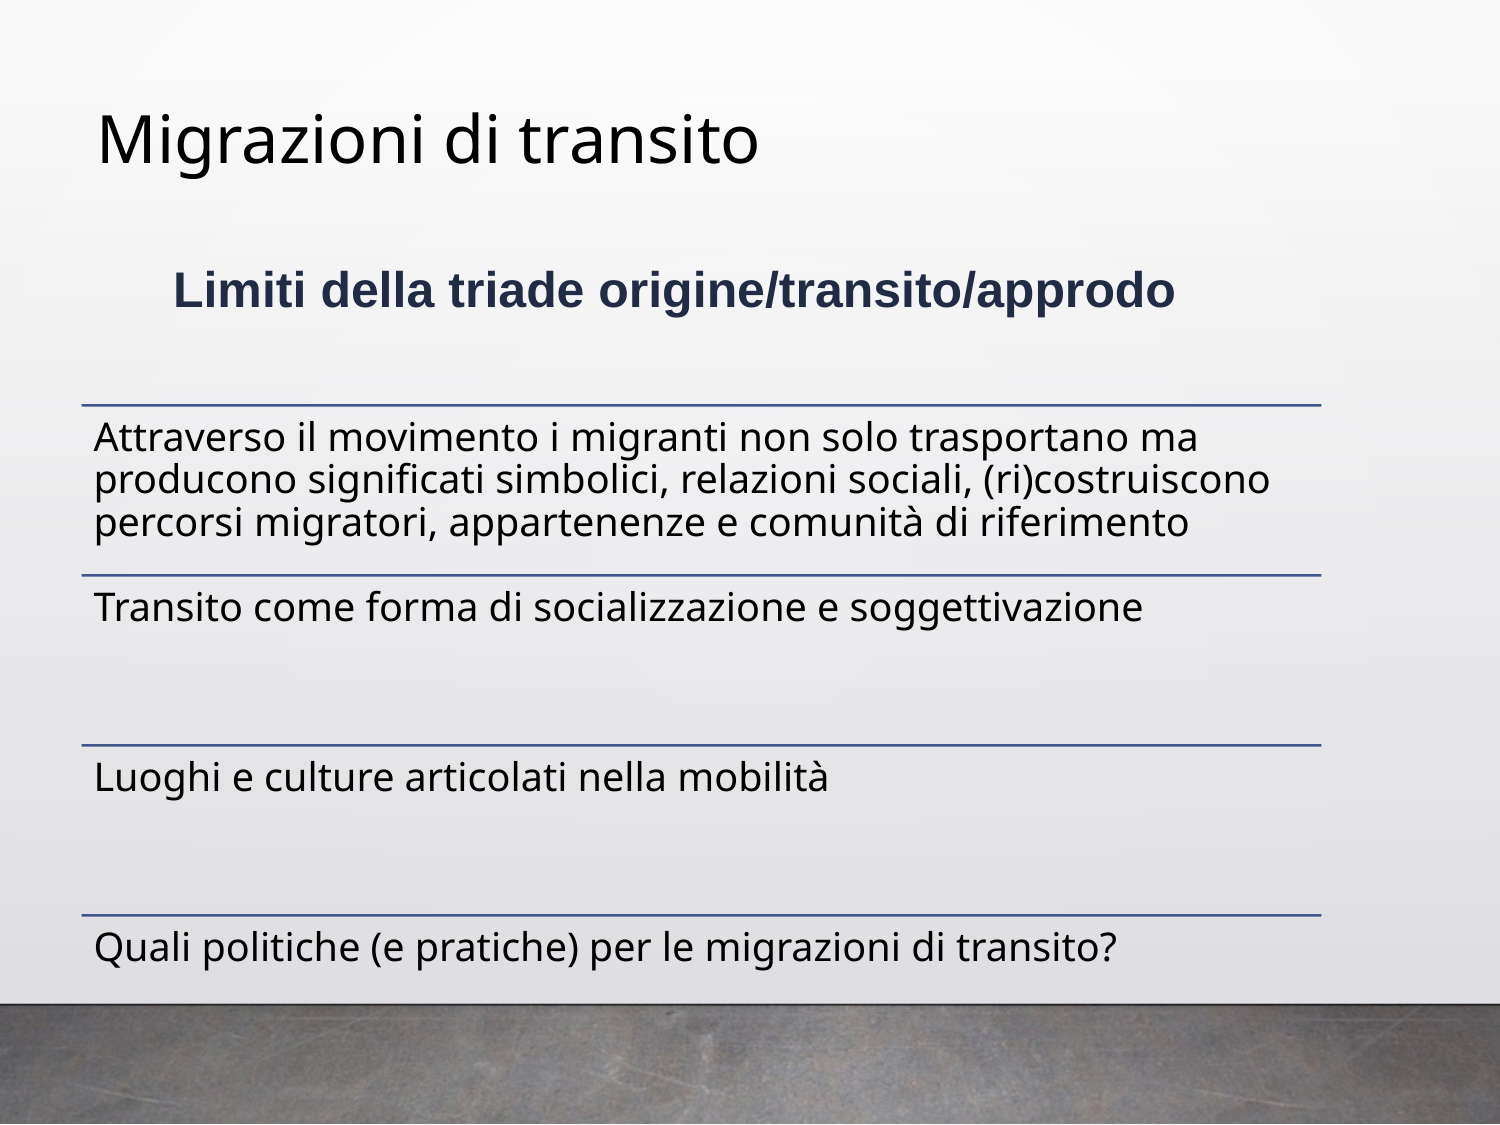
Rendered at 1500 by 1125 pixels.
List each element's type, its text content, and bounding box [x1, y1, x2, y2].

picture [0, 1004, 1500, 1124]
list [81, 405, 1322, 1086]
list Limiti della triade origine/transito/approdo [158, 238, 1399, 366]
title Migrazioni di transito [81, 22, 1322, 186]
